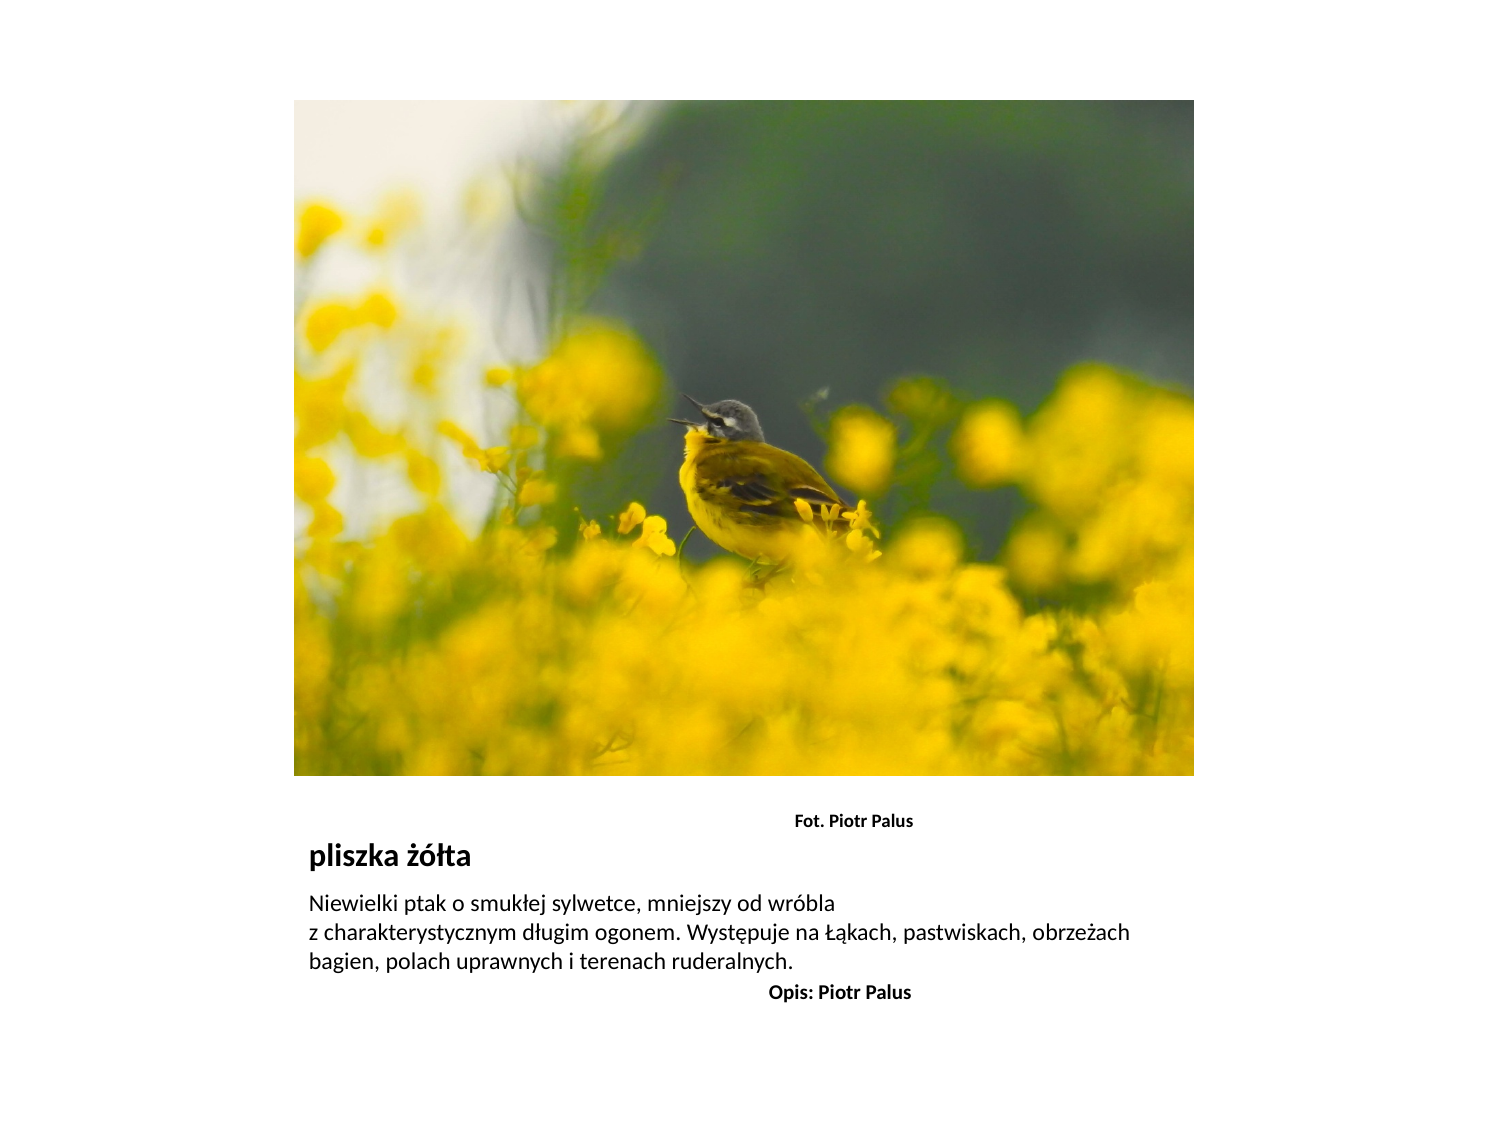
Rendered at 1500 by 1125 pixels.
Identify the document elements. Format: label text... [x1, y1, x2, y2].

list Niewielki ptak o smukłej sylwetce, mniejszy od wróbla z charakterystycznym długim ogonem. Występuje na Łąkach, pastwiskach, obrzeżach bagien, polach uprawnych i terenach ruderalnych. Opis: Piotr Palus [294, 880, 1194, 1013]
title Fot. Piotr Palus pliszka żółta [294, 787, 1194, 880]
picture [293, 100, 1195, 776]
